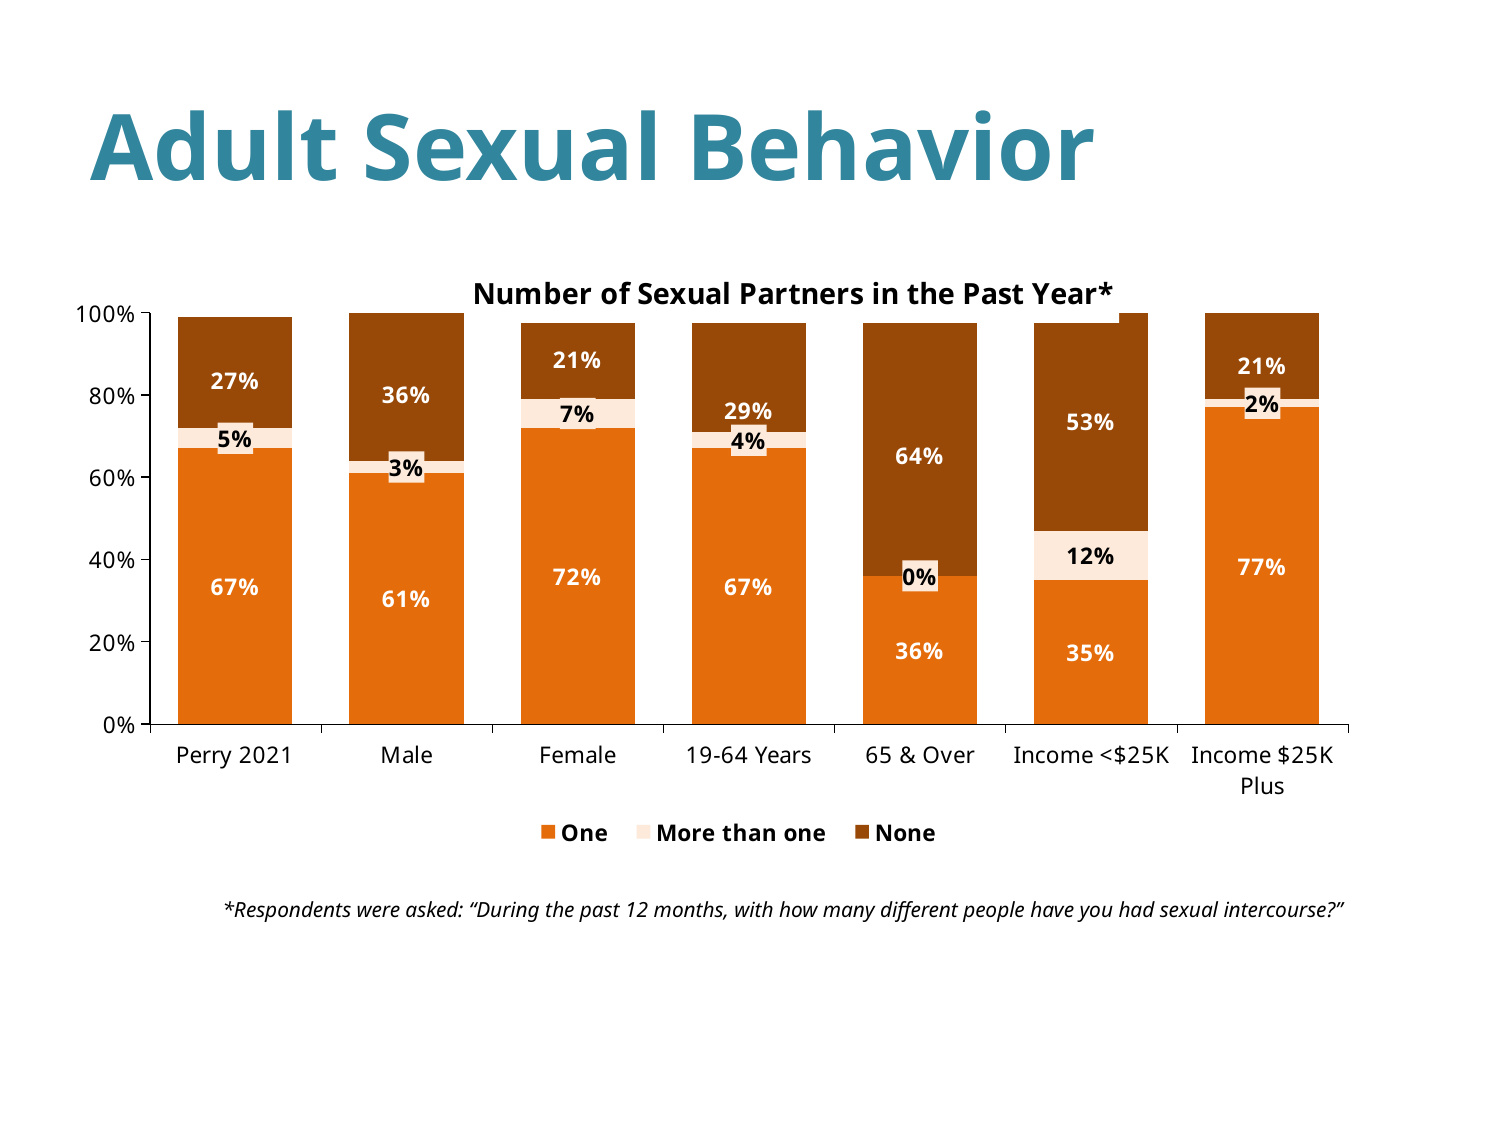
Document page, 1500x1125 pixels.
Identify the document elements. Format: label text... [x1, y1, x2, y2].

chart [74, 248, 1395, 877]
text_box *Respondents were asked: “During the past 12 months, with how many different people have you had sexual intercourse?” [74, 889, 1425, 929]
title Adult Sexual Behavior [75, 50, 1425, 238]
